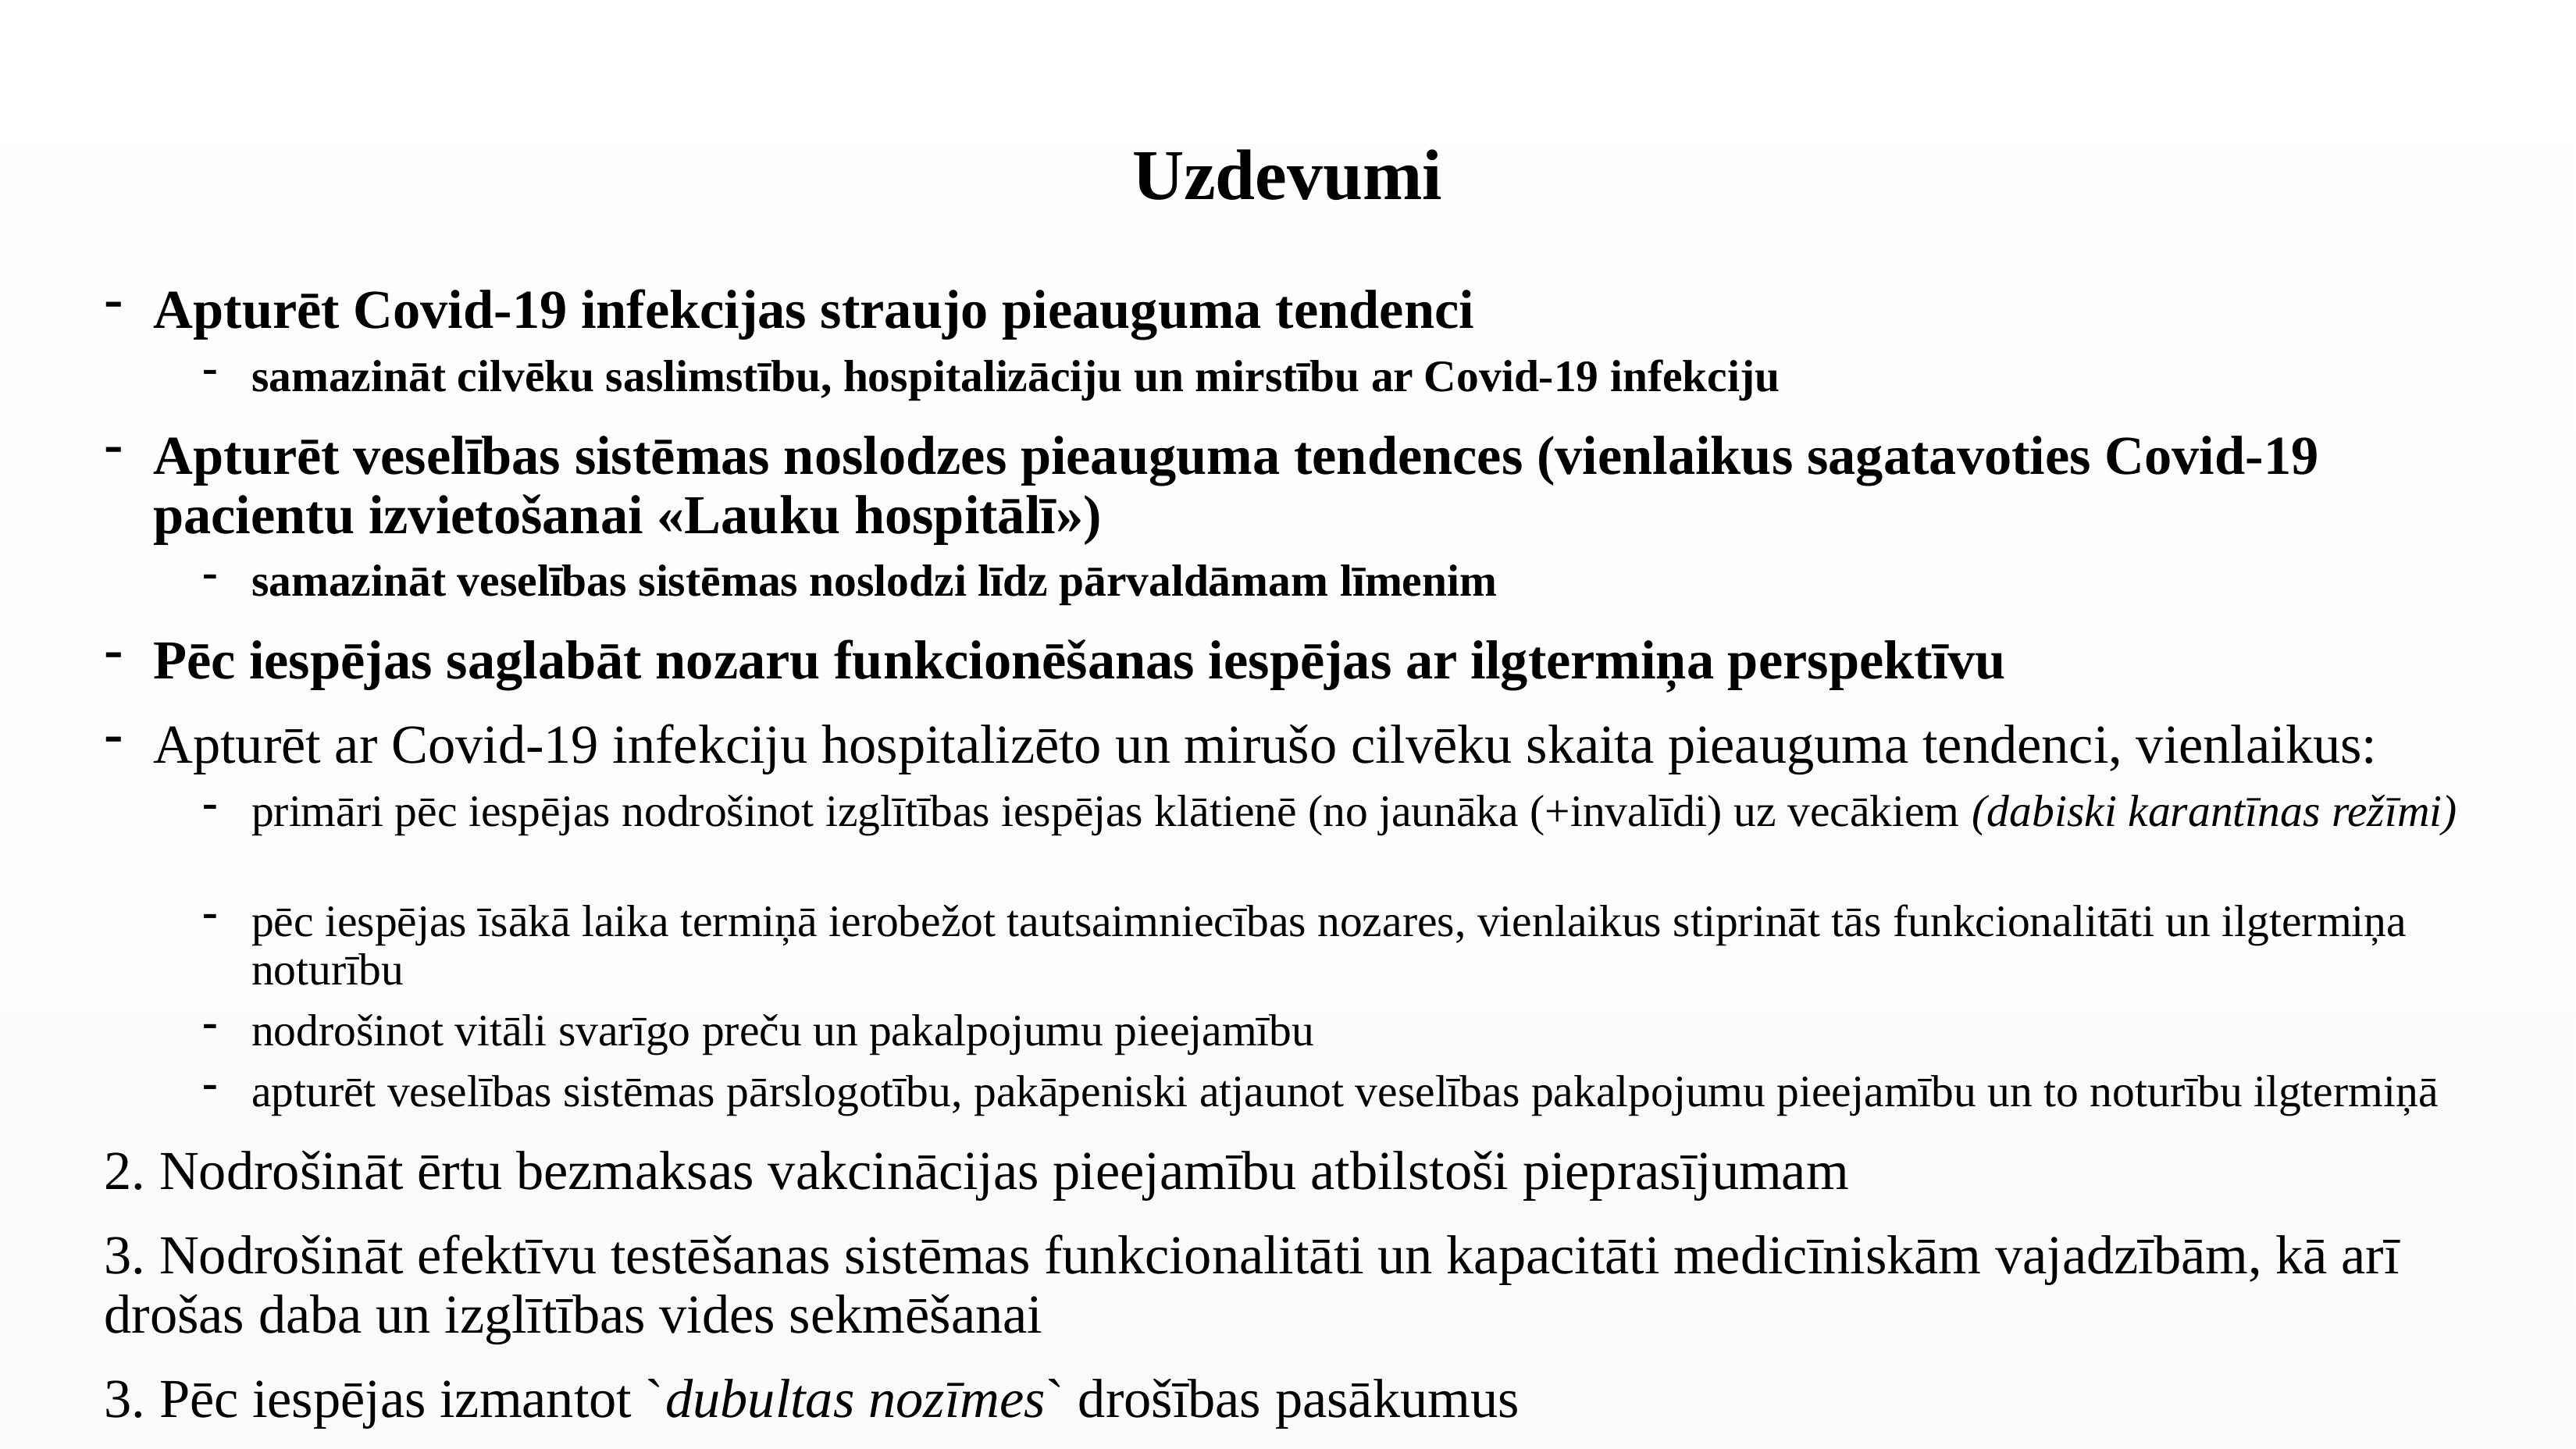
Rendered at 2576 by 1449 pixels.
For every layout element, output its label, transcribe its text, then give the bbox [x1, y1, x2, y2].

list Apturēt Covid-19 infekcijas straujo pieauguma tendenci samazināt cilvēku saslimstību, hospitalizāciju un mirstību ar Covid-19 infekciju Apturēt veselības sistēmas noslodzes pieauguma tendences (vienlaikus sagatavoties Covid-19 pacientu izvietošanai «Lauku hospitālī») samazināt veselības sistēmas noslodzi līdz pārvaldāmam līmenim Pēc iespējas saglabāt nozaru funkcionēšanas iespējas ar ilgtermiņa perspektīvu Apturēt ar Covid-19 infekciju hospitalizēto un mirušo cilvēku skaita pieauguma tendenci, vienlaikus: primāri pēc iespējas nodrošinot izglītības iespējas klātienē (no jaunāka (+invalīdi) uz vecākiem (dabiski karantīnas režīmi) pēc iespējas īsākā laika termiņā ierobežot tautsaimniecības nozares, vienlaikus stiprināt tās funkcionalitāti un ilgtermiņa noturību nodrošinot vitāli svarīgo preču un pakalpojumu pieejamību apturēt veselības sistēmas pārslogotību, pakāpeniski atjaunot veselības pakalpojumu pieejamību un to noturību ilgtermiņā 2. Nodrošināt ērtu bezmaksas vakcinācijas pieejamību atbilstoši pieprasījumam 3. Nodrošināt efektīvu testēšanas sistēmas funkcionalitāti un kapacitāti medicīniskām vajadzībām, kā arī drošas daba un izglītības vides sekmēšanai 3. Pēc iespējas izmantot `dubultas nozīmes` drošības pasākumus [92, 275, 2507, 1449]
title Uzdevumi [176, 77, 2399, 275]
